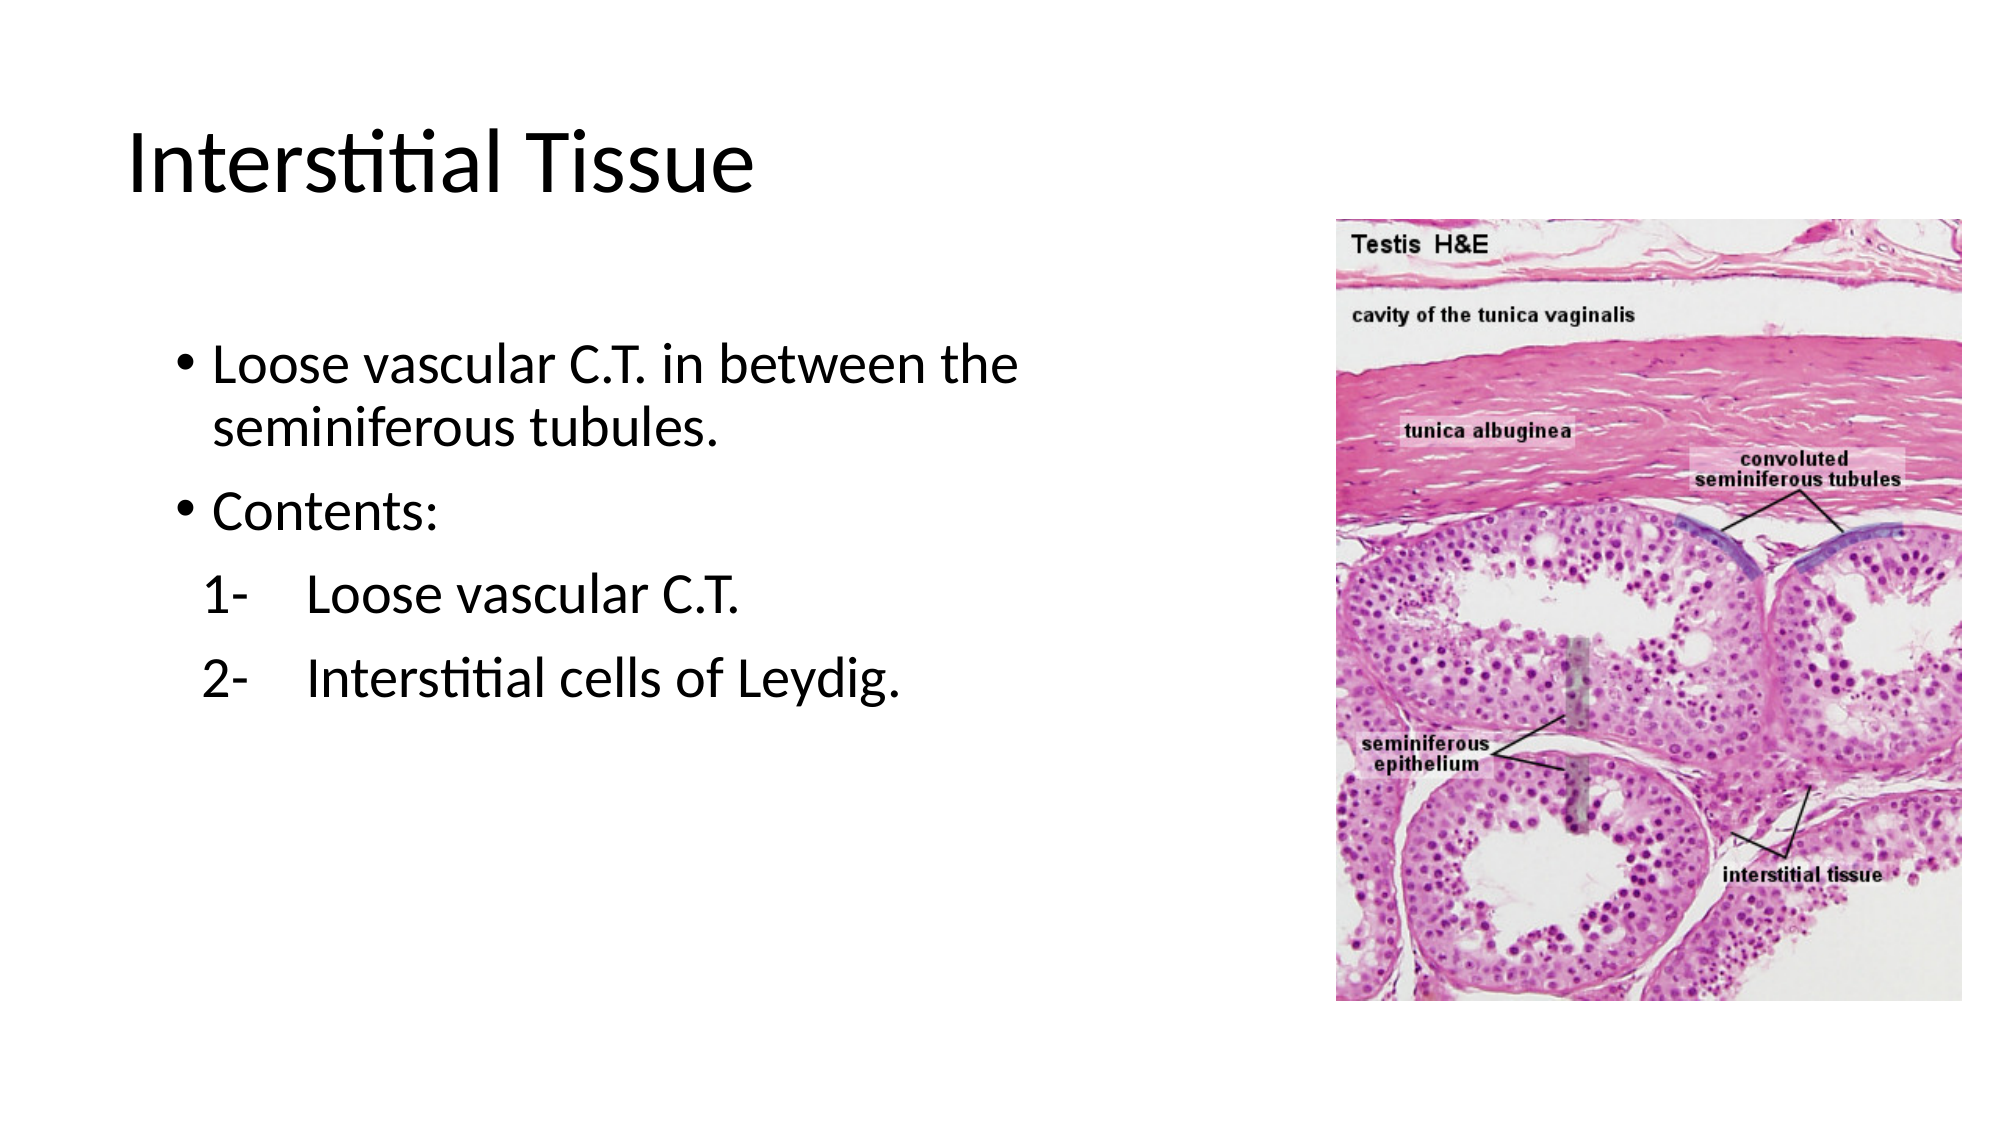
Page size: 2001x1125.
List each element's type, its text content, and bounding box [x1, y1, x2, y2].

text_box Interstitial Tissue [112, 93, 773, 219]
text_box Loose vascular C.T. in between the seminiferous tubules. Contents: 1- Loose vascular C.T. 2- Interstitial cells of Leydig. [160, 325, 1084, 1001]
picture [1336, 219, 1962, 1001]
